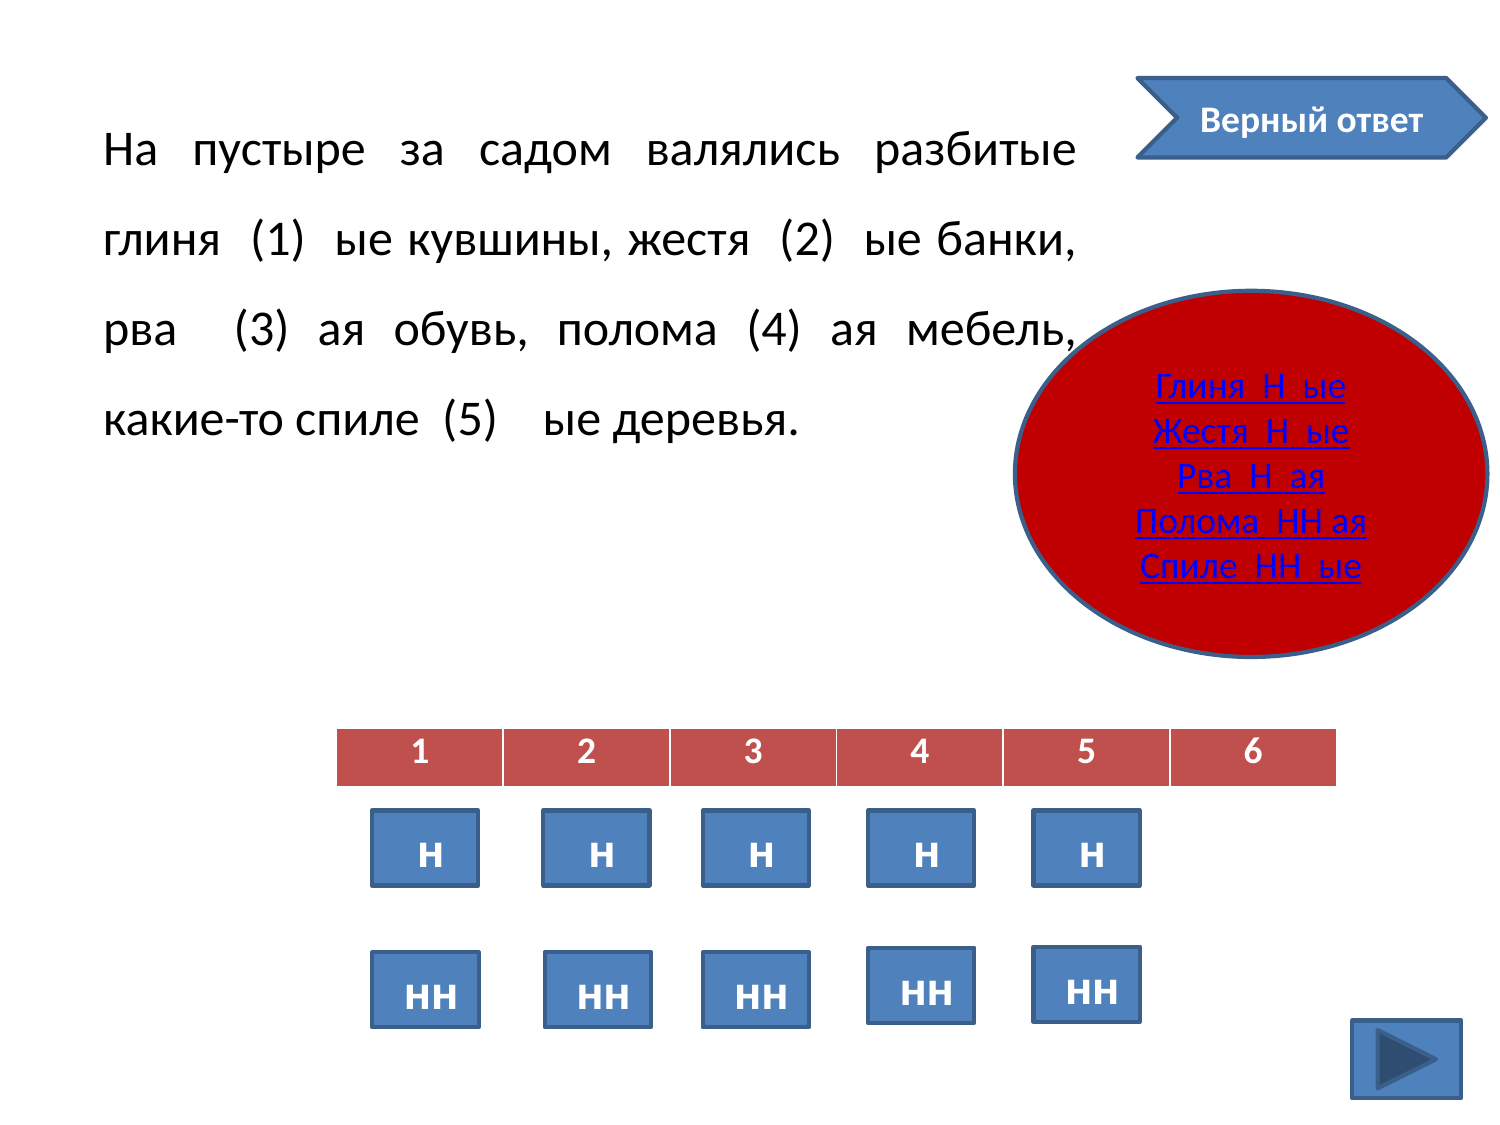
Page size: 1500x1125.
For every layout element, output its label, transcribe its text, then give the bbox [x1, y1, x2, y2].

text_box нн [543, 950, 653, 1029]
table_header 5 [1004, 729, 1169, 786]
text_box Верный ответ [1135, 75, 1489, 160]
text_box нн [370, 950, 481, 1029]
text_box н [866, 808, 976, 888]
text_box нн [866, 946, 976, 1025]
table_header 1 [337, 729, 502, 786]
text_box нн [1031, 945, 1142, 1024]
text_box Глиня Н ые Жестя Н ые Рва Н ая Полома НН ая Спиле НН ые [1012, 288, 1490, 660]
table_header 6 [1171, 729, 1336, 786]
text_box нн [701, 950, 811, 1029]
text_box н [541, 808, 652, 888]
text_box н [1031, 808, 1142, 888]
table_header 2 [504, 729, 669, 786]
text_box н [701, 808, 811, 888]
text_box На пустыре за садом валялись разбитые глиня (1) ые кувшины, жестя (2) ые банки, рва (3) ая обувь, полома (4) ая мебель, какие-то спиле (5) ые деревья. [88, 78, 1093, 453]
table_header 3 [671, 729, 836, 786]
table_header 4 [837, 729, 1002, 786]
text_box н [370, 808, 480, 888]
text_box [1350, 1018, 1463, 1100]
